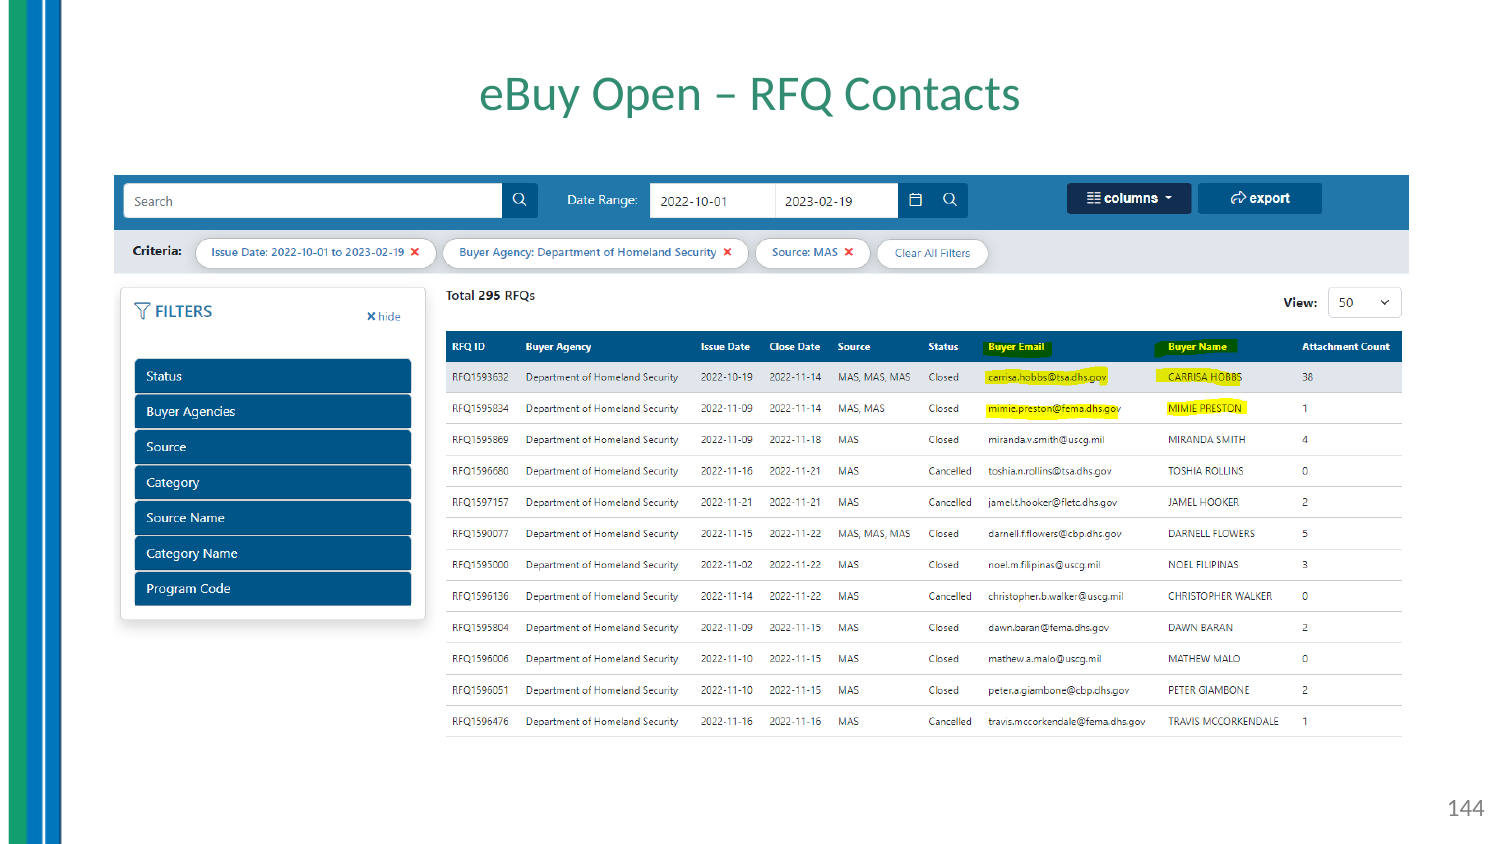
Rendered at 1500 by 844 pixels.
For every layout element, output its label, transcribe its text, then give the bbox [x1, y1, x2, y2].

picture [0, 0, 26, 844]
title eBuy Open – RFQ Contacts [75, 33, 1425, 154]
picture [29, 0, 1500, 844]
